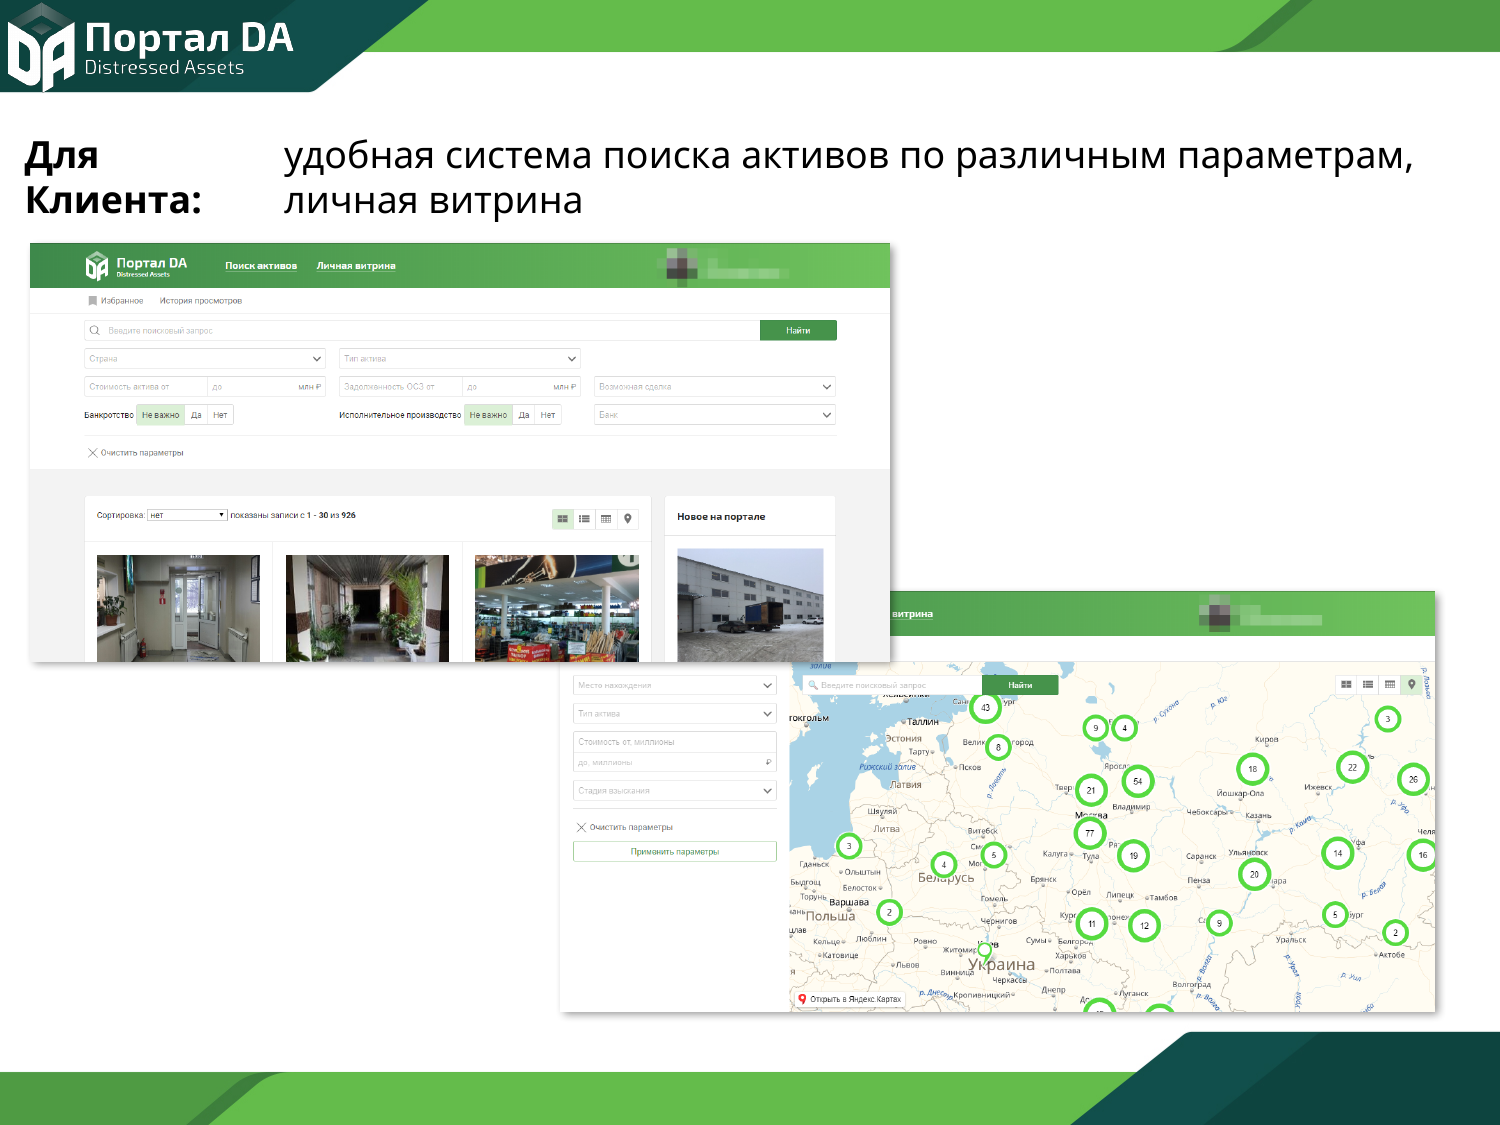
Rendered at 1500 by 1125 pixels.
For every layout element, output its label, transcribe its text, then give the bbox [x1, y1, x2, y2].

text_box Для Клиента: [9, 122, 294, 229]
text_box удобная система поиска активов по различным параметрам, личная витрина [294, 122, 1500, 229]
picture [0, 0, 1500, 1125]
